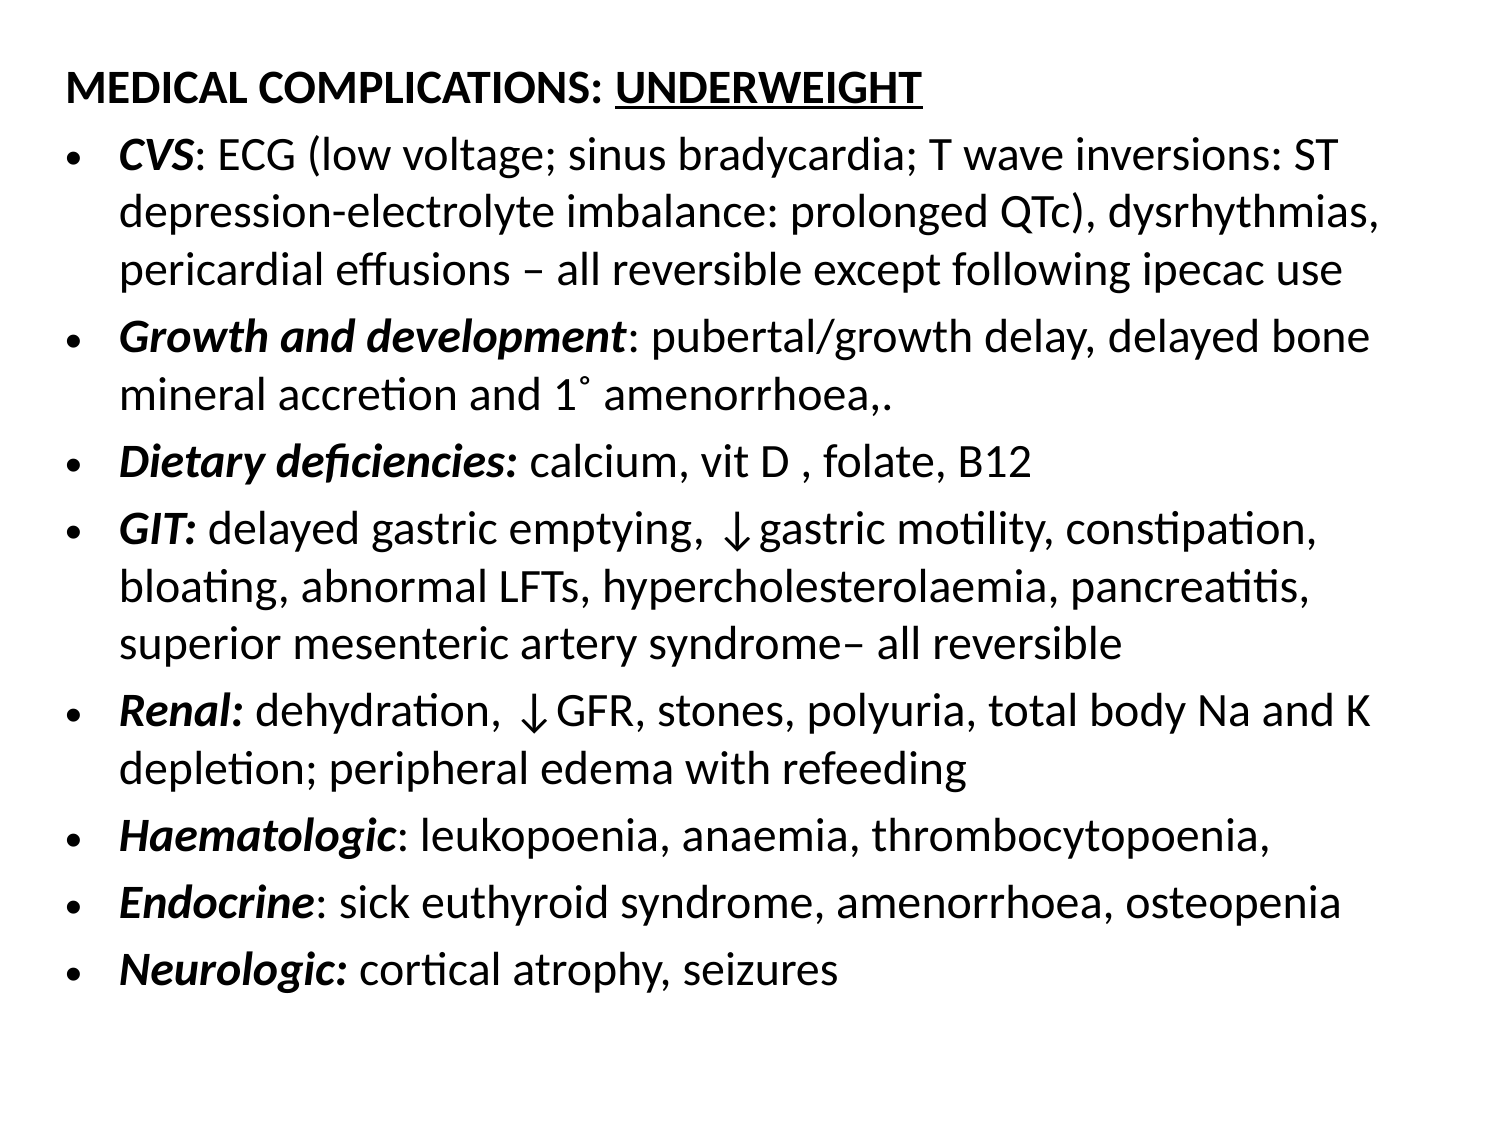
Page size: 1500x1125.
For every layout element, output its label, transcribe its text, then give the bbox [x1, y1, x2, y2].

list MEDICAL COMPLICATIONS: UNDERWEIGHT CVS: ECG (low voltage; sinus bradycardia; T wave inversions: ST depression-electrolyte imbalance: prolonged QTc), dysrhythmias, pericardial effusions – all reversible except following ipecac use Growth and development: pubertal/growth delay, delayed bone mineral accretion and 1˚ amenorrhoea,. Dietary deficiencies: calcium, vit D , folate, B12 GIT: delayed gastric emptying, ↓gastric motility, constipation, bloating, abnormal LFTs, hypercholesterolaemia, pancreatitis, superior mesenteric artery syndrome– all reversible Renal: dehydration, ↓GFR, stones, polyuria, total body Na and K depletion; peripheral edema with refeeding Haematologic: leukopoenia, anaemia, thrombocytopoenia, Endocrine: sick euthyroid syndrome, amenorrhoea, osteopenia Neurologic: cortical atrophy, seizures [50, 50, 1463, 1083]
